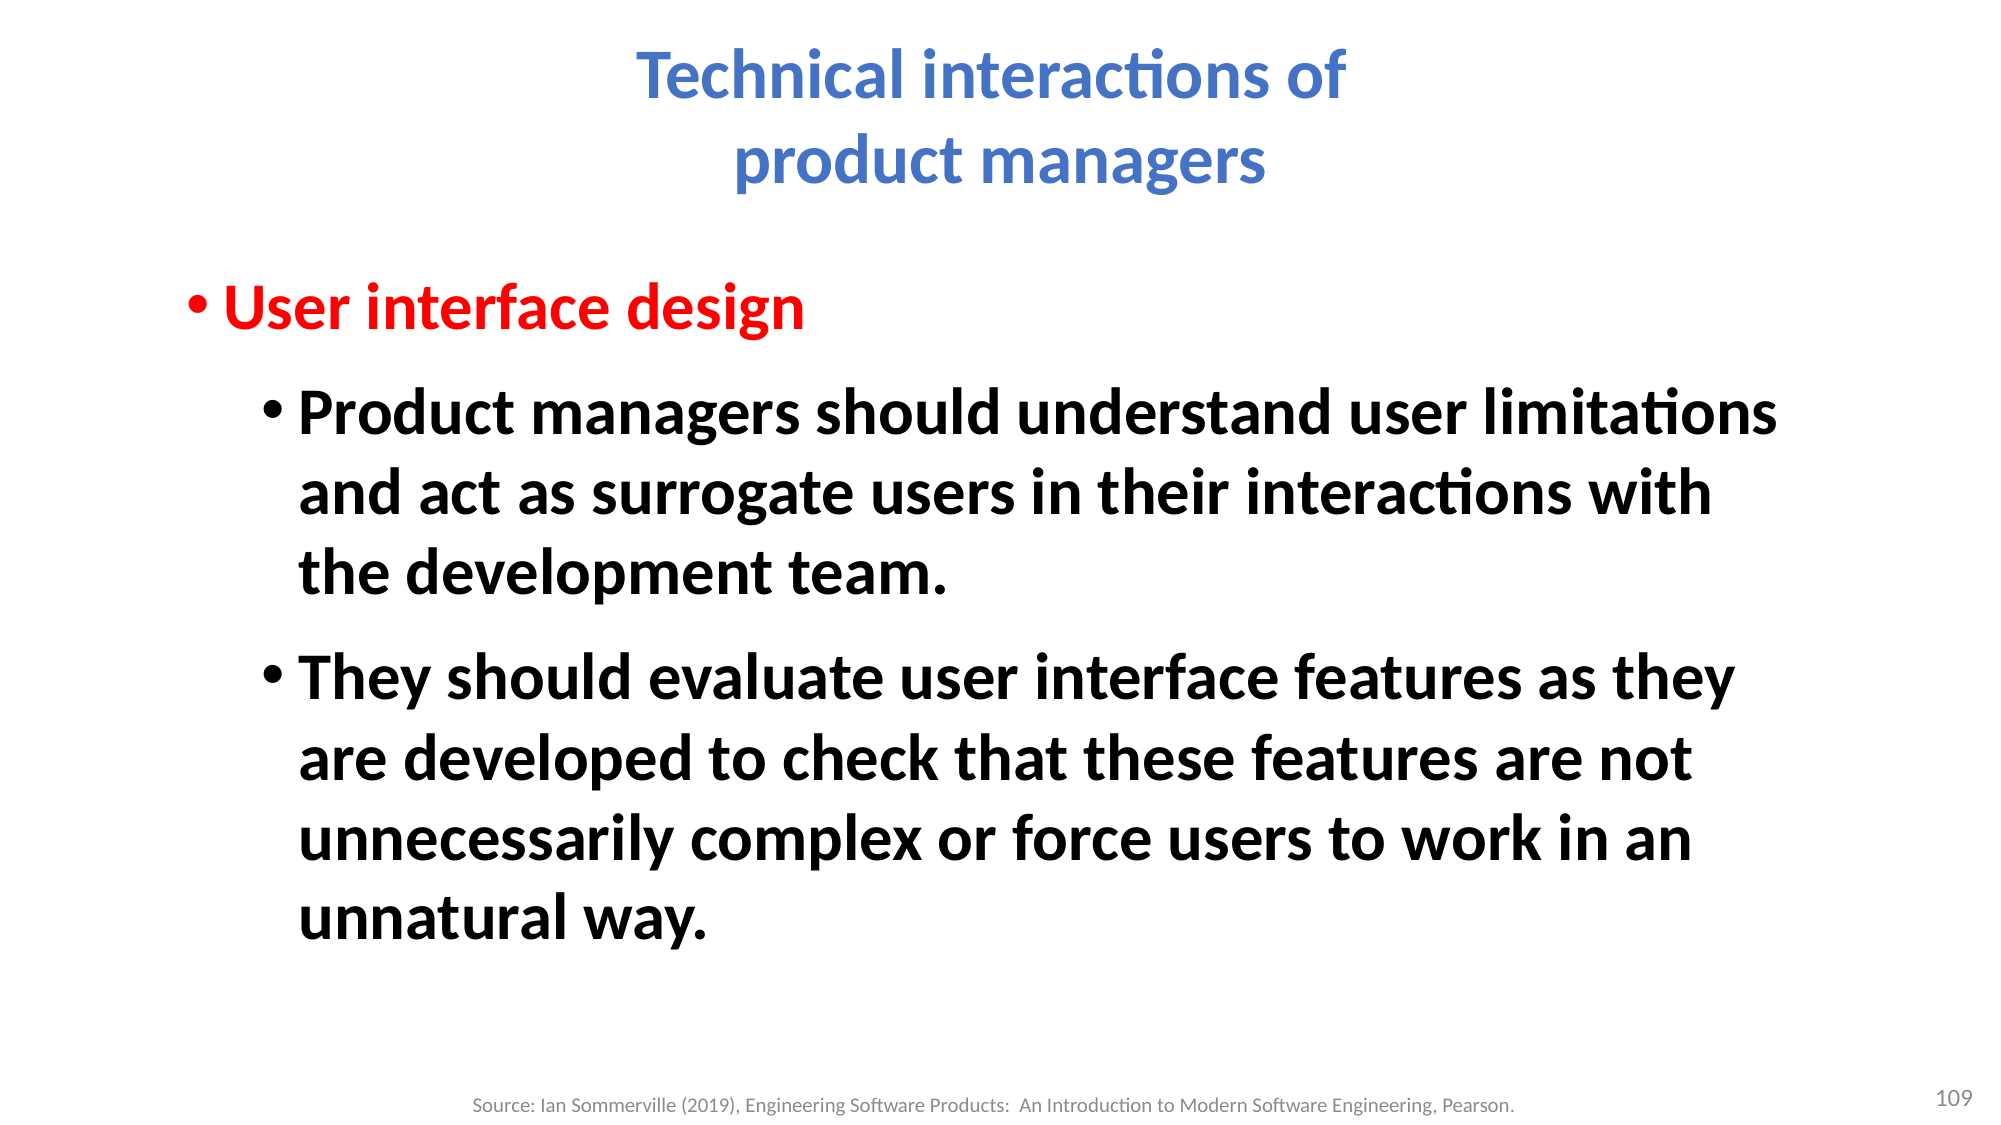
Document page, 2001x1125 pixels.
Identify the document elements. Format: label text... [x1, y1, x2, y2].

title Technical interactions of product managers [324, 19, 1675, 207]
footer Source: Ian Sommerville (2019), Engineering Software Products: An Introduction to Modern Software Engineering, Pearson. [350, 1082, 1638, 1125]
slide_number 109 [1830, 1076, 1989, 1116]
list User interface design Product managers should understand user limitations and act as surrogate users in their interactions with the development team. They should evaluate user interface features as they are developed to check that these features are not unnecessarily complex or force users to work in an unnatural way. [171, 255, 1831, 1047]
